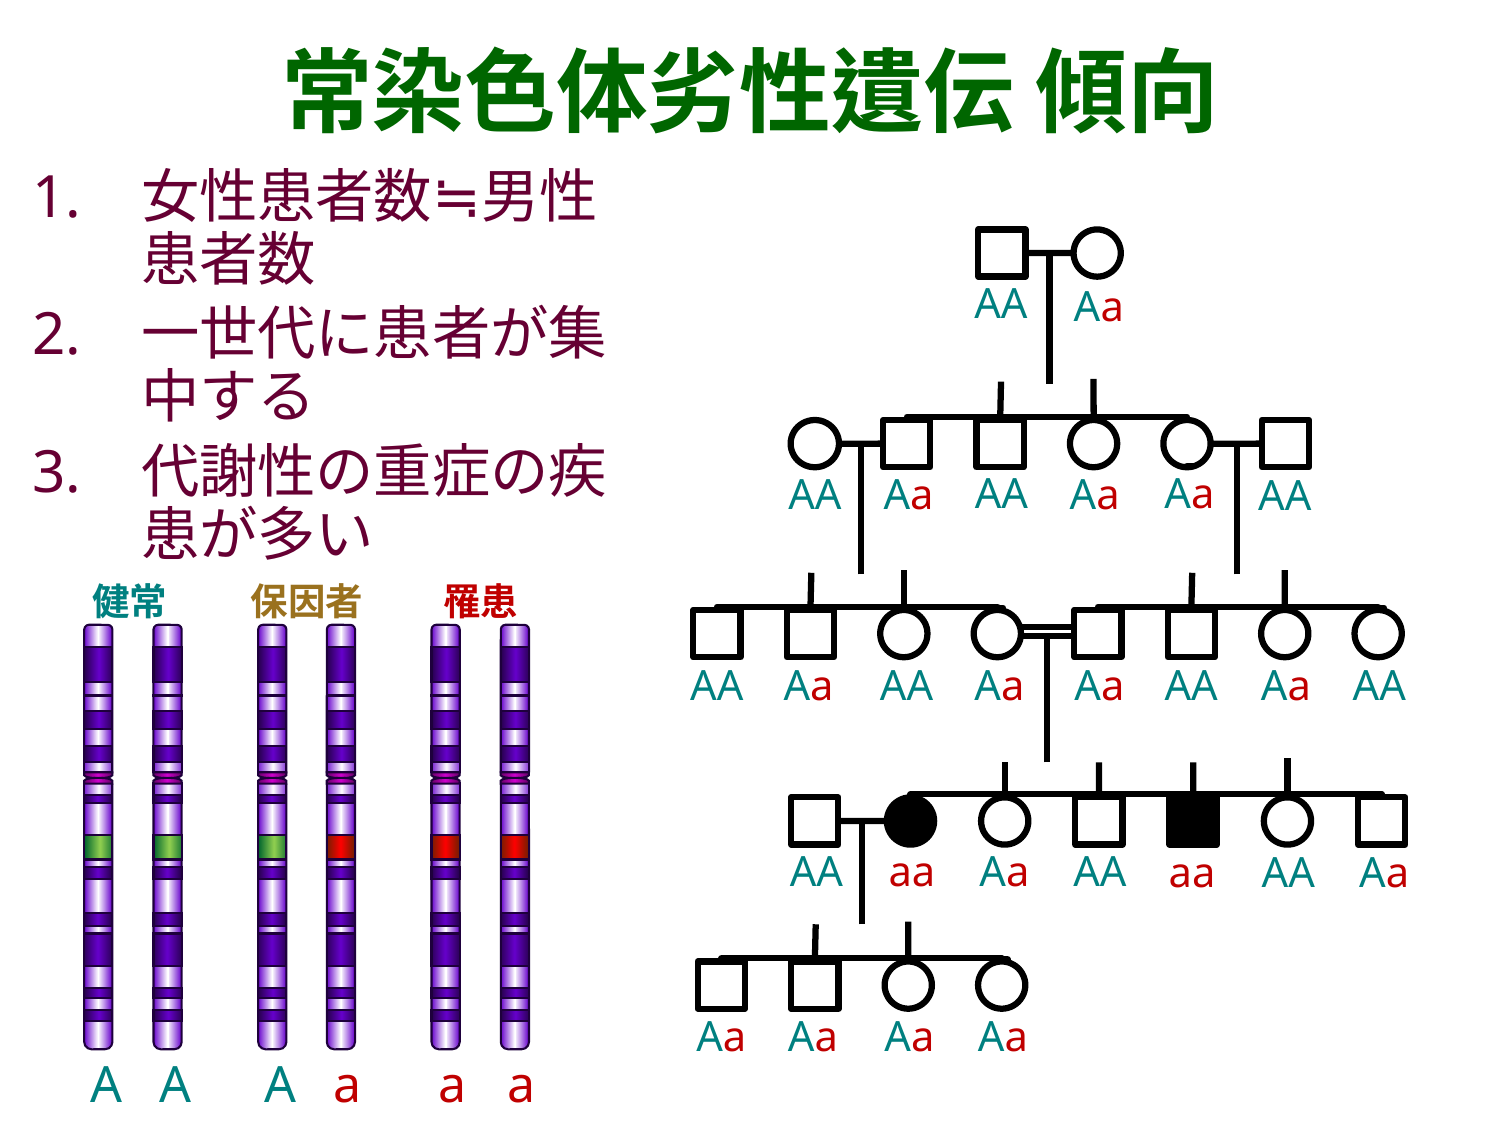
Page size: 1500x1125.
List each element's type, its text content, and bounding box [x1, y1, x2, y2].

text_box [500, 804, 529, 834]
text_box [153, 987, 182, 998]
text_box [153, 834, 182, 860]
text_box [153, 682, 182, 695]
text_box [326, 646, 355, 682]
text_box [500, 794, 529, 804]
text_box [431, 1009, 460, 1022]
text_box [258, 860, 287, 867]
text_box [84, 1022, 113, 1044]
text_box [84, 860, 113, 867]
text_box [431, 784, 460, 794]
text_box [431, 804, 460, 834]
text_box [153, 646, 182, 682]
text_box [500, 784, 529, 794]
text_box [258, 794, 287, 804]
text_box [153, 697, 182, 710]
text_box [258, 880, 287, 912]
text_box [431, 646, 460, 682]
text_box [431, 834, 460, 860]
text_box [431, 1022, 460, 1044]
text_box [258, 784, 287, 794]
text_box A [249, 1044, 297, 1120]
text_box [84, 926, 113, 933]
title 常染色体劣性遺伝 傾向 [41, 29, 1459, 148]
text_box [258, 804, 287, 834]
text_box a [492, 1044, 540, 1120]
text_box [84, 646, 113, 682]
text_box [84, 834, 113, 860]
text_box [326, 710, 355, 729]
text_box [431, 998, 460, 1009]
text_box [153, 772, 182, 778]
text_box [258, 867, 287, 880]
text_box [258, 1022, 287, 1044]
text_box [500, 867, 529, 880]
text_box [84, 772, 113, 778]
text_box [500, 646, 529, 682]
text_box [258, 729, 287, 746]
text_box [258, 710, 287, 729]
text_box [153, 1009, 182, 1022]
text_box [500, 762, 529, 772]
text_box [153, 794, 182, 804]
text_box [153, 880, 182, 912]
text_box 健常 [38, 575, 215, 632]
text_box [326, 794, 355, 804]
text_box [326, 777, 355, 784]
text_box [84, 998, 113, 1009]
text_box [500, 912, 529, 926]
text_box [258, 1009, 287, 1022]
text_box [326, 784, 355, 794]
text_box [153, 710, 182, 729]
text_box [153, 867, 182, 880]
text_box [258, 933, 287, 967]
text_box [84, 729, 113, 746]
text_box [84, 682, 113, 695]
text_box [84, 697, 113, 710]
text_box [431, 933, 460, 967]
text_box [500, 772, 529, 778]
text_box a [423, 1044, 471, 1120]
text_box [153, 777, 182, 784]
text_box [153, 967, 182, 987]
text_box [258, 912, 287, 926]
text_box [84, 804, 113, 834]
text_box [431, 860, 460, 867]
text_box [431, 632, 460, 646]
text_box [500, 926, 529, 933]
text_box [674, 229, 1427, 1061]
text_box [8, 23, 1488, 139]
text_box [258, 746, 287, 762]
text_box [84, 1009, 113, 1022]
text_box [84, 746, 113, 762]
text_box [258, 762, 287, 772]
text_box [258, 987, 287, 998]
text_box [431, 794, 460, 804]
text_box [431, 746, 460, 762]
text_box [500, 967, 530, 1044]
text_box [326, 987, 355, 998]
text_box [84, 777, 113, 784]
text_box [326, 746, 355, 762]
text_box [326, 1009, 355, 1022]
text_box [84, 880, 113, 912]
text_box [84, 632, 113, 646]
text_box [84, 912, 113, 926]
text_box 罹患 [399, 575, 566, 632]
text_box [153, 1022, 182, 1044]
text_box [84, 933, 113, 967]
text_box [431, 867, 460, 880]
text_box [153, 912, 182, 926]
text_box [153, 632, 182, 646]
text_box [431, 772, 460, 778]
text_box [431, 912, 460, 926]
text_box [500, 710, 529, 729]
text_box [84, 967, 113, 987]
text_box [500, 1009, 529, 1022]
text_box [258, 834, 287, 860]
text_box [326, 912, 355, 926]
text_box [326, 632, 356, 773]
text_box [326, 772, 355, 778]
text_box [500, 933, 529, 967]
text_box [431, 710, 460, 729]
text_box [153, 998, 182, 1009]
text_box [326, 860, 356, 1044]
text_box [84, 987, 113, 998]
text_box [84, 794, 113, 804]
text_box [500, 880, 529, 912]
text_box A [145, 1044, 192, 1120]
text_box [258, 967, 287, 987]
text_box [326, 933, 355, 967]
text_box [84, 867, 113, 880]
text_box [84, 762, 113, 772]
text_box A [75, 1044, 123, 1120]
text_box [326, 834, 355, 860]
text_box [153, 860, 182, 867]
text_box [431, 682, 460, 695]
text_box [258, 682, 287, 695]
text_box [500, 777, 529, 784]
text_box [326, 762, 355, 772]
text_box [258, 772, 287, 778]
list 女性患者数≒男性患者数 一世代に患者が集中する 代謝性の重症の疾患が多い [17, 159, 638, 560]
text_box [500, 834, 529, 860]
text_box [153, 762, 182, 772]
text_box [431, 926, 460, 933]
text_box [431, 762, 460, 772]
text_box [258, 998, 287, 1009]
text_box a [319, 1044, 366, 1120]
text_box [431, 697, 460, 710]
text_box [258, 632, 287, 646]
text_box [431, 987, 460, 998]
text_box [153, 933, 182, 967]
text_box [153, 804, 182, 834]
text_box [153, 746, 182, 762]
text_box 保因者 [215, 575, 399, 632]
text_box [431, 967, 460, 987]
text_box [153, 926, 182, 933]
text_box [84, 710, 113, 729]
text_box [84, 784, 113, 794]
text_box [153, 784, 182, 794]
text_box [431, 777, 460, 784]
text_box [258, 777, 287, 784]
text_box [500, 632, 530, 773]
text_box [326, 867, 355, 880]
text_box [258, 646, 287, 682]
text_box [500, 746, 529, 762]
text_box [431, 729, 460, 746]
text_box [431, 880, 460, 912]
text_box [258, 926, 287, 933]
text_box [326, 804, 355, 834]
text_box [500, 860, 529, 867]
text_box [153, 729, 182, 746]
text_box [258, 697, 287, 710]
text_box [500, 987, 529, 998]
